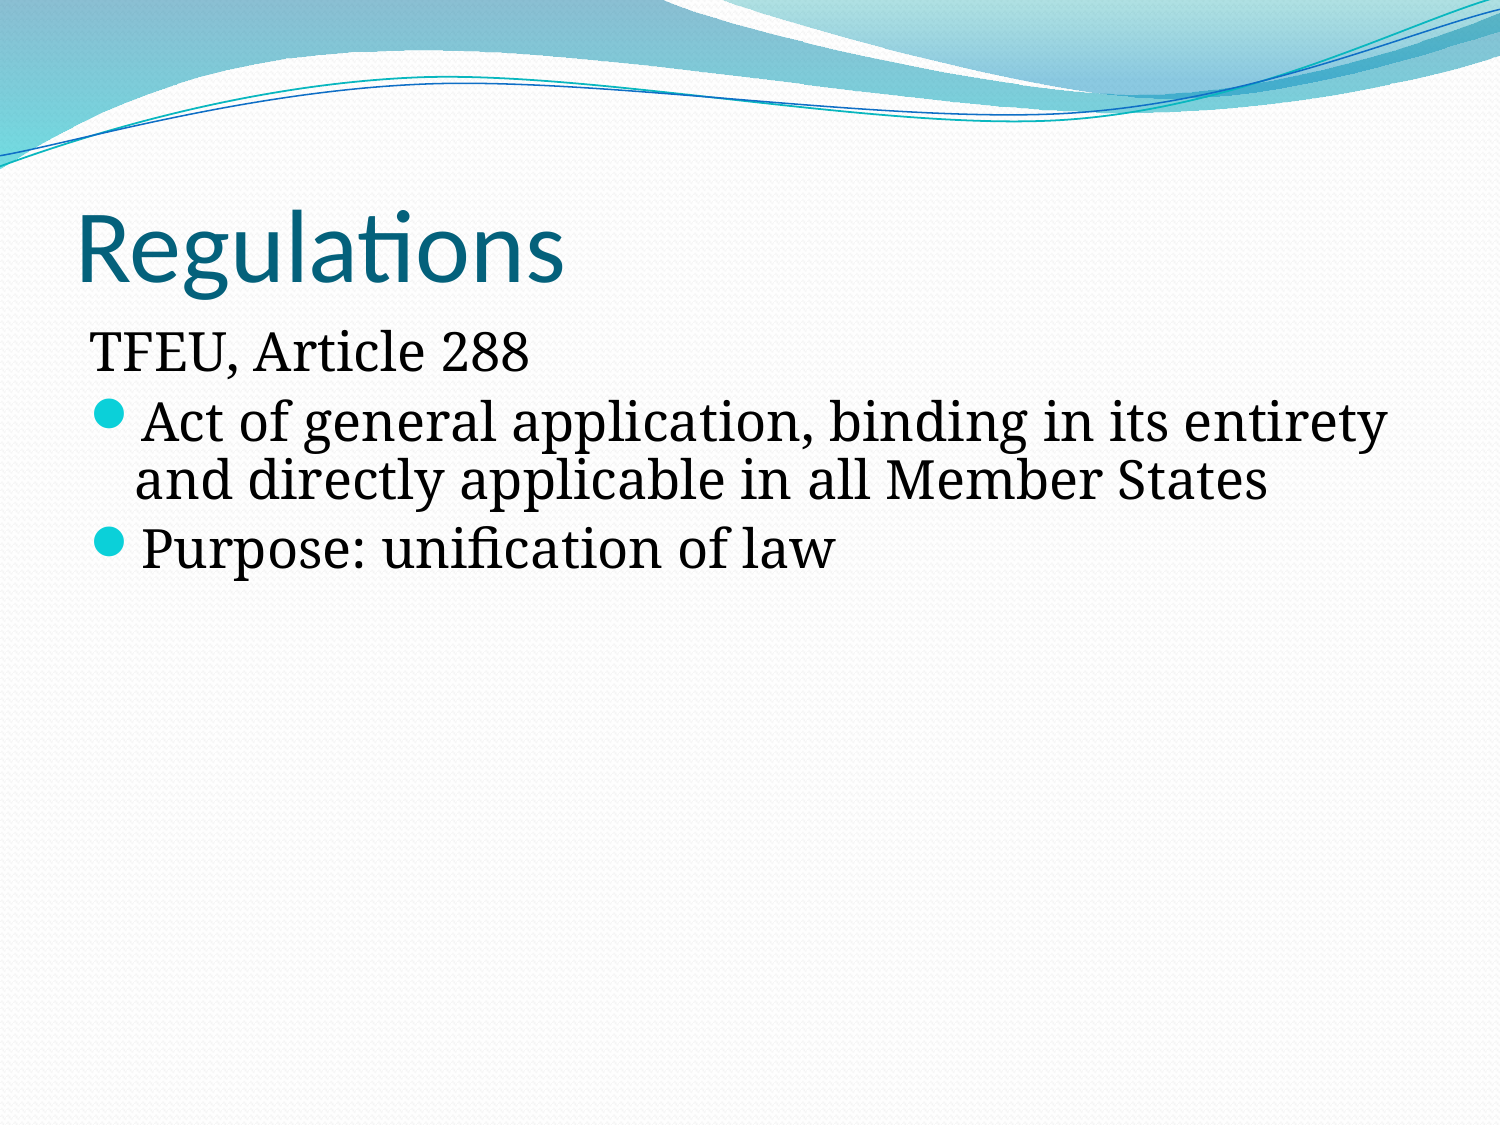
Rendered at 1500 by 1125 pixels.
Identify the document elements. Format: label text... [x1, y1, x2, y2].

title Regulations [75, 115, 1425, 303]
list TFEU, Article 288 Act of general application, binding in its entirety and directly applicable in all Member States Purpose: unification of law [75, 317, 1425, 1038]
